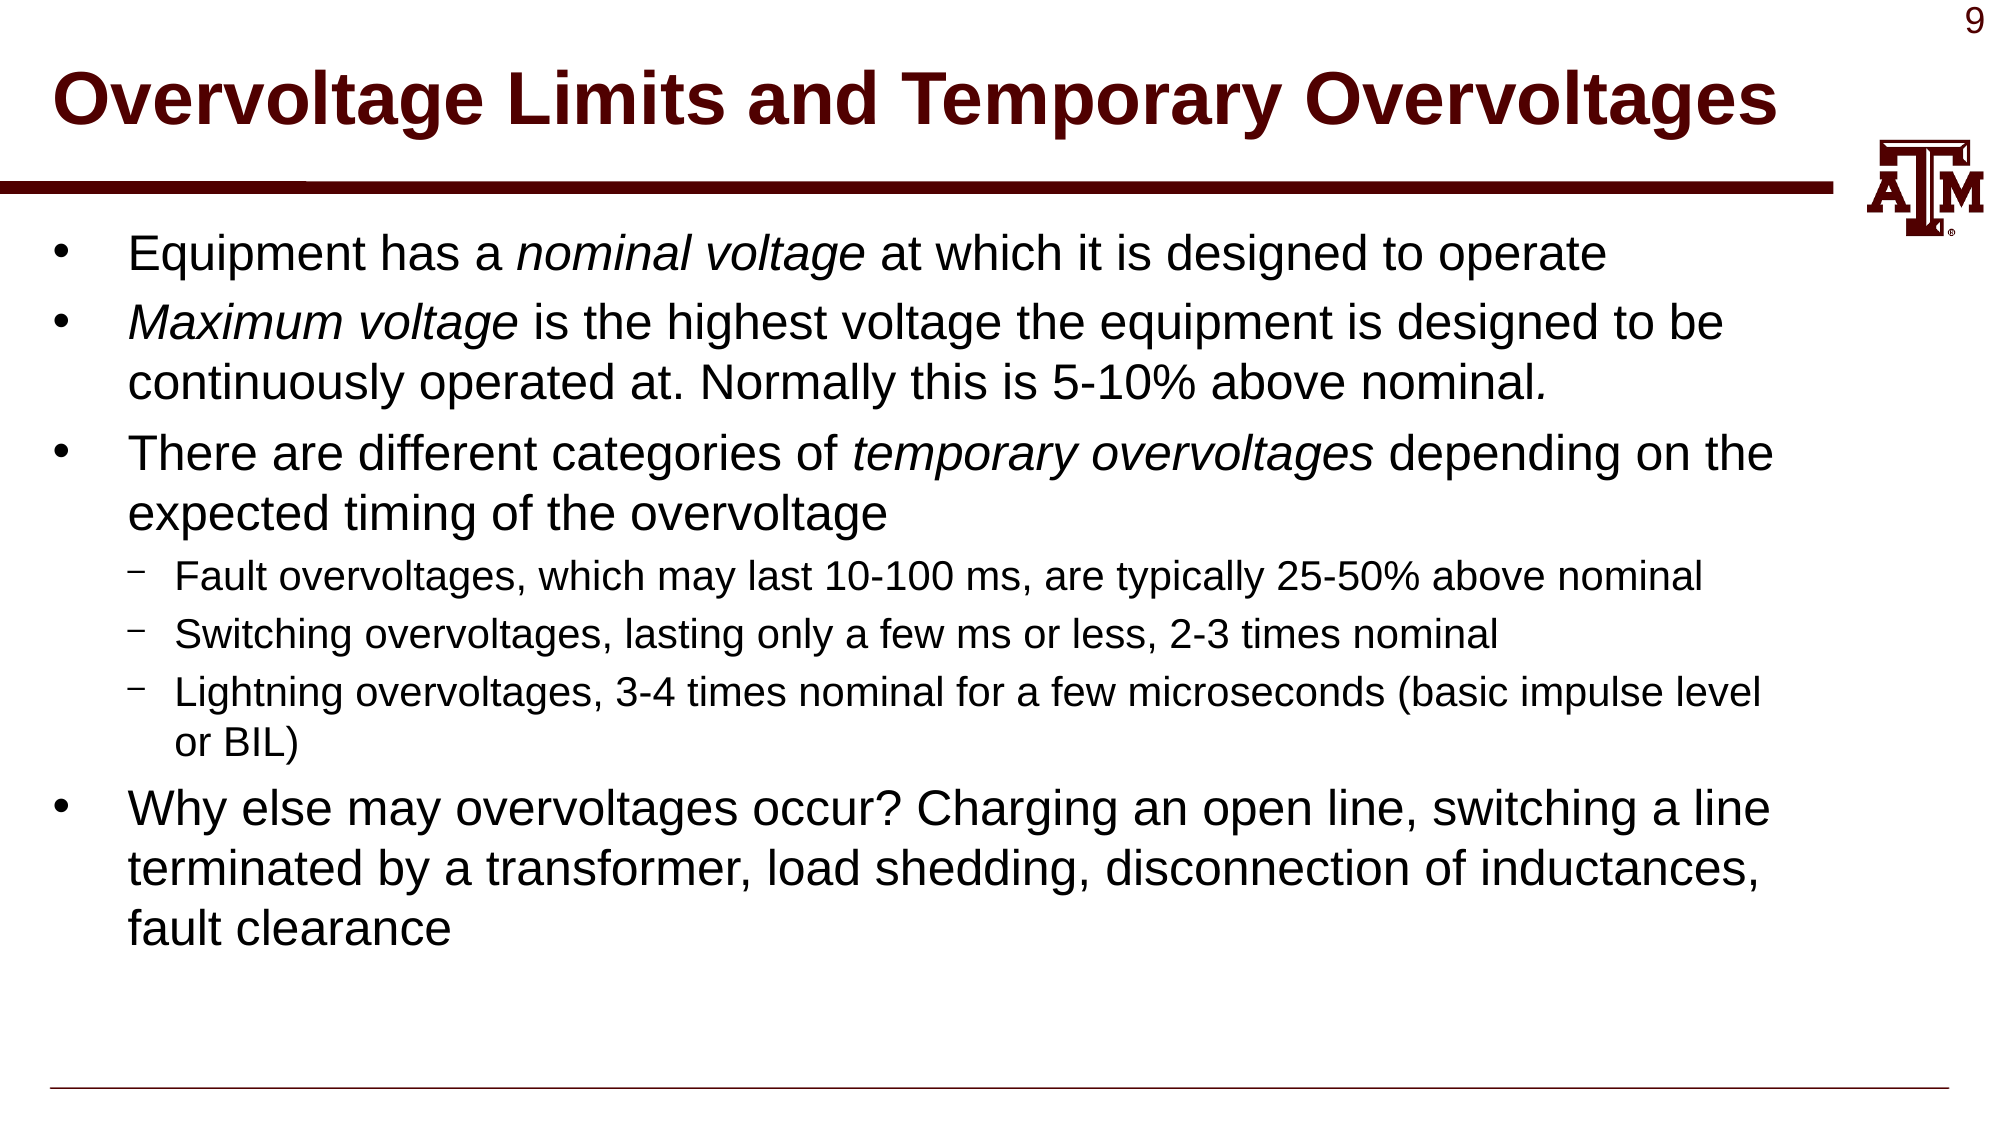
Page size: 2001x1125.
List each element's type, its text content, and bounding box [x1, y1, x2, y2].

title Overvoltage Limits and Temporary Overvoltages [37, 12, 1826, 188]
list Equipment has a nominal voltage at which it is designed to operate Maximum voltage is the highest voltage the equipment is designed to be continuously operated at. Normally this is 5-10% above nominal. There are different categories of temporary overvoltages depending on the expected timing of the overvoltage Fault overvoltages, which may last 10-100 ms, are typically 25-50% above nominal Switching overvoltages, lasting only a few ms or less, 2-3 times nominal Lightning overvoltages, 3-4 times nominal for a few microseconds (basic impulse level or BIL) Why else may overvoltages occur? Charging an open line, switching a line terminated by a transformer, load shedding, disconnection of inductances, fault clearance [37, 212, 1826, 1063]
picture [1850, 112, 2000, 263]
